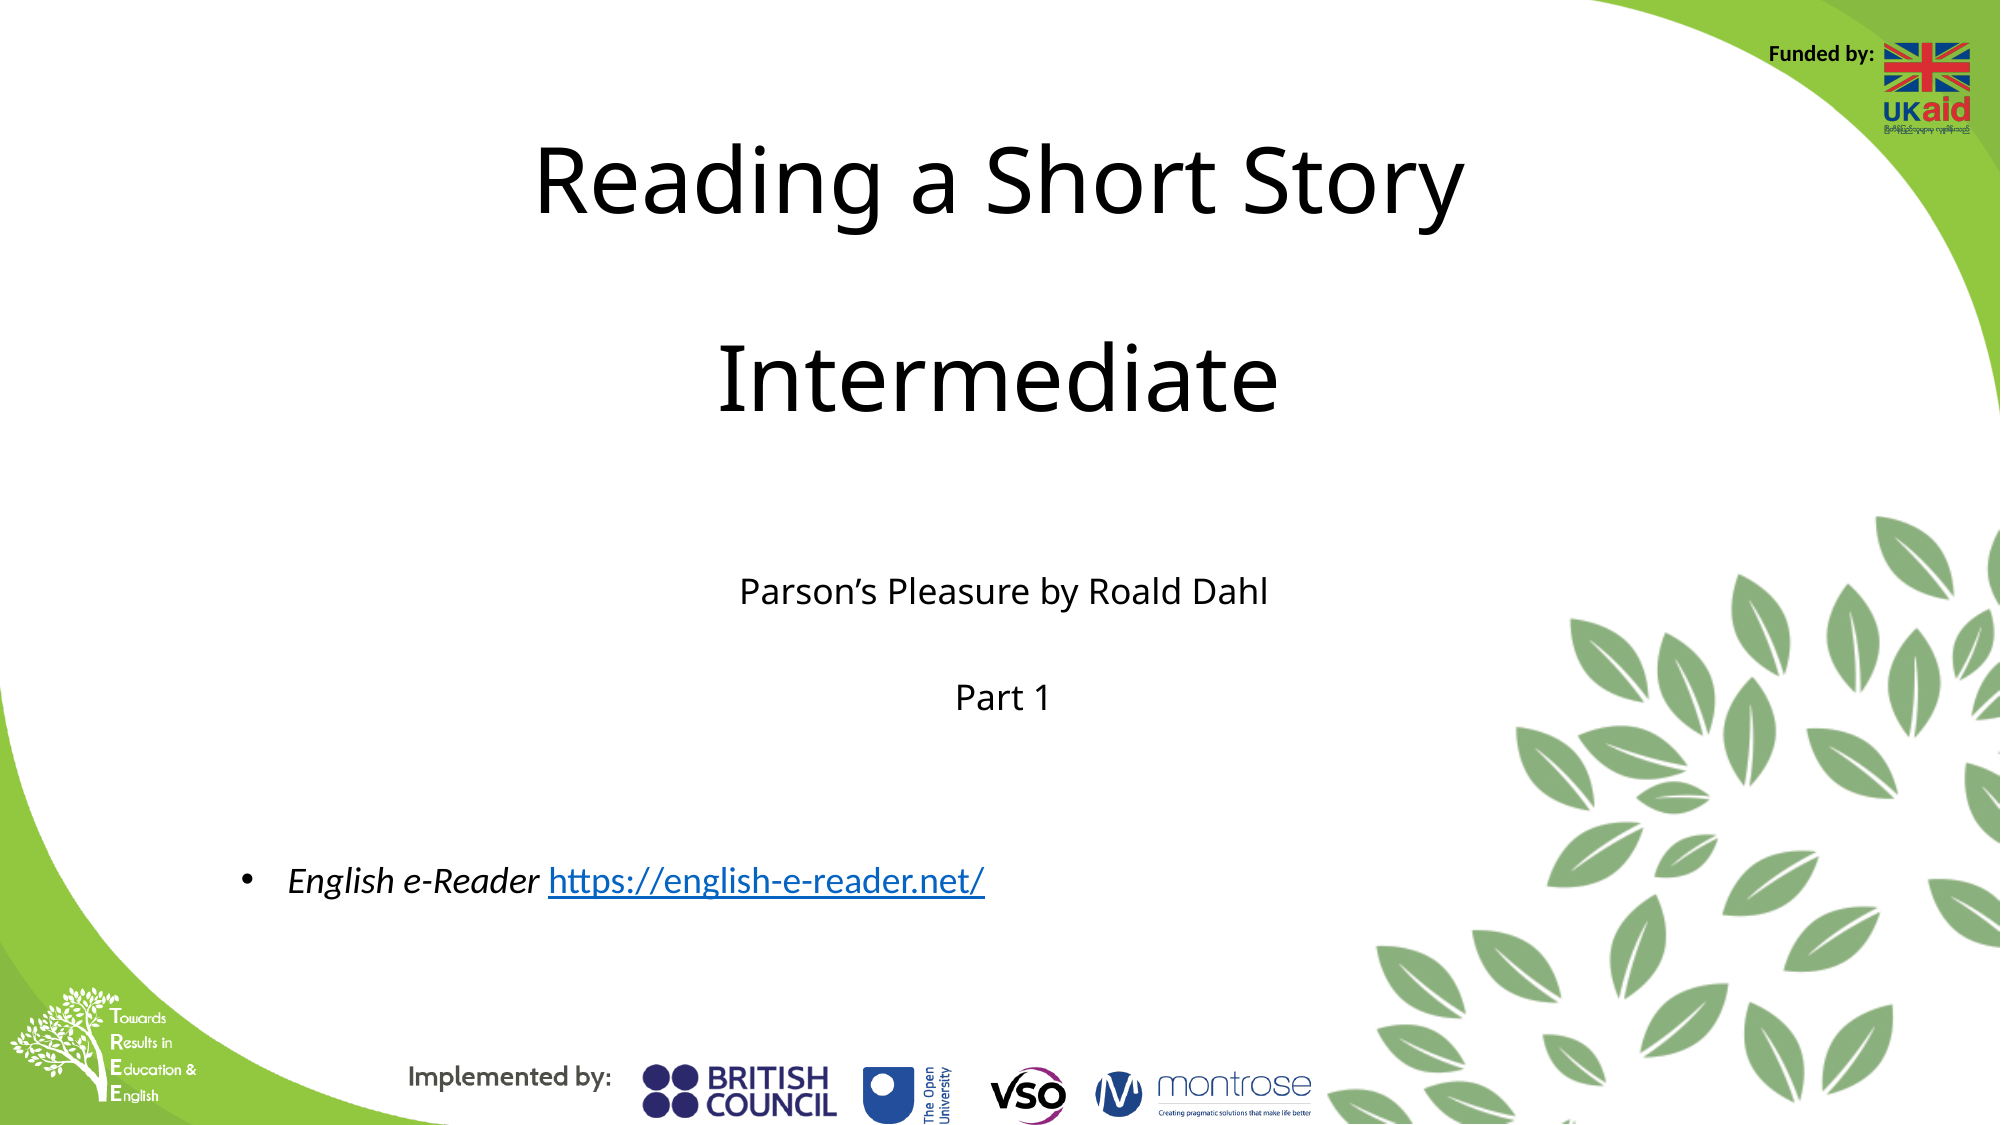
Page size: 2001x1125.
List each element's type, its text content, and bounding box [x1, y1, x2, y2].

title Reading a Short Story Intermediate [249, 47, 1750, 440]
picture [0, 670, 1311, 1125]
text_box English e-Reader https://english-e-reader.net/ [225, 848, 1152, 999]
subtitle Parson’s Pleasure by Roald Dahl Part 1 [254, 455, 1755, 728]
picture [1567, 0, 2000, 438]
picture [1326, 516, 2000, 1124]
